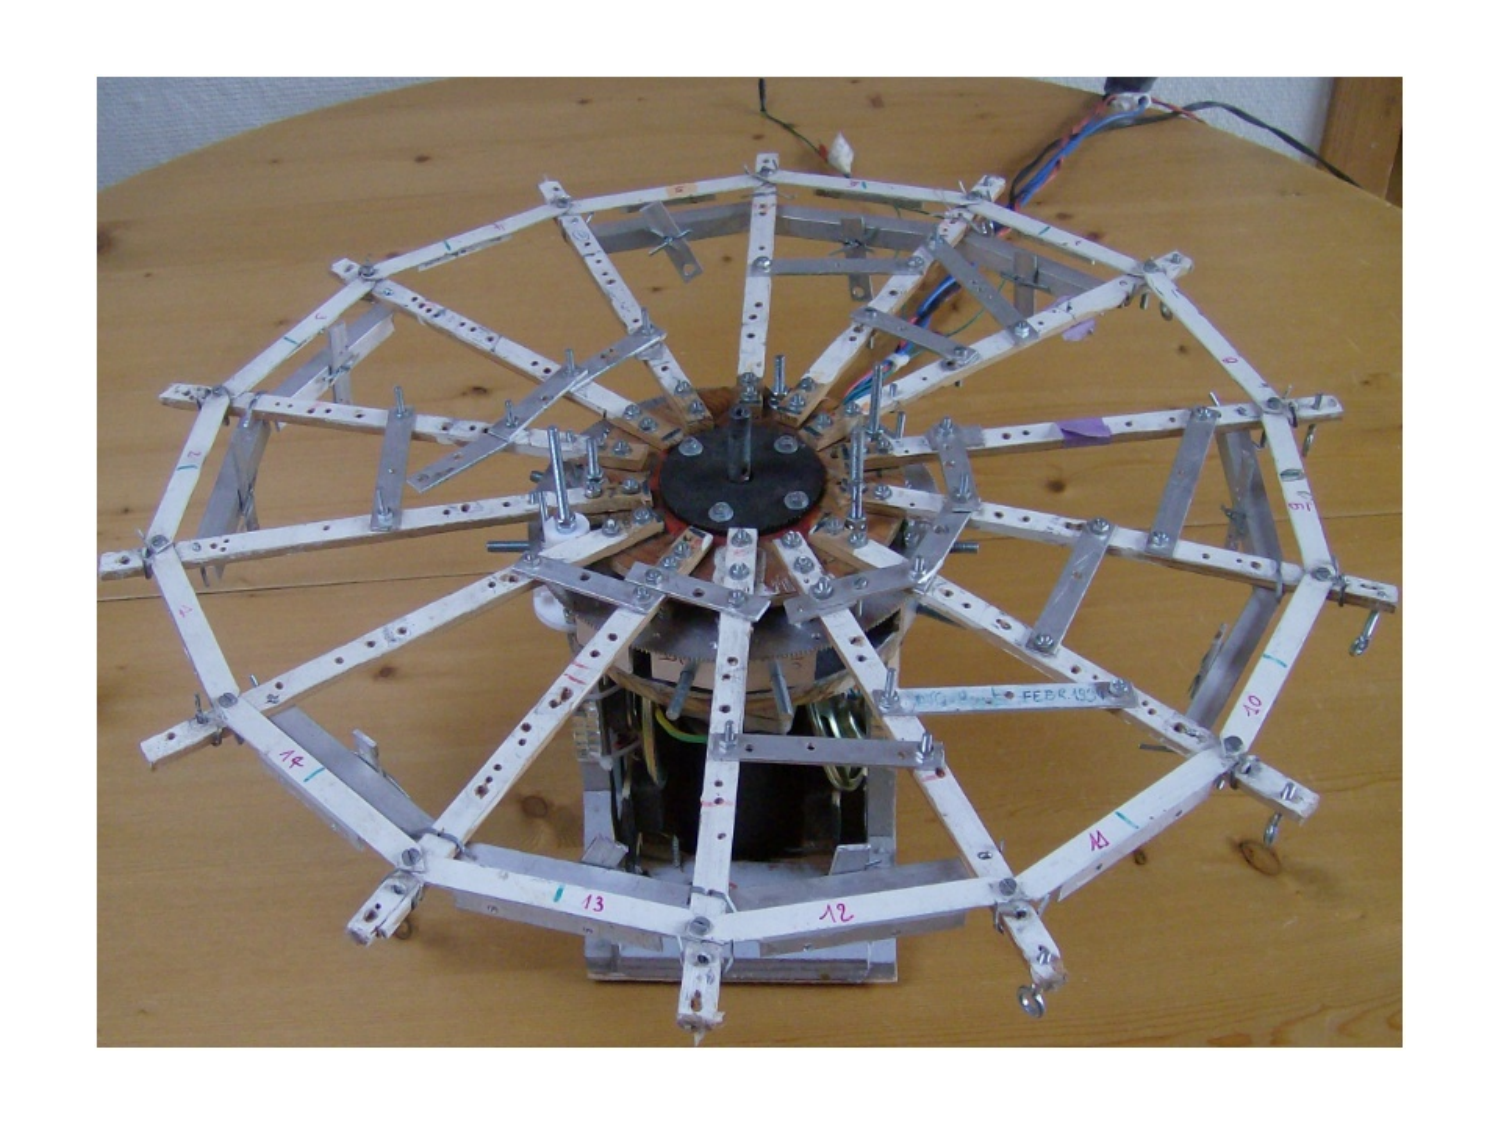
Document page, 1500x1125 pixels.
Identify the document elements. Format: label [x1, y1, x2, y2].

picture [94, 73, 1406, 1051]
